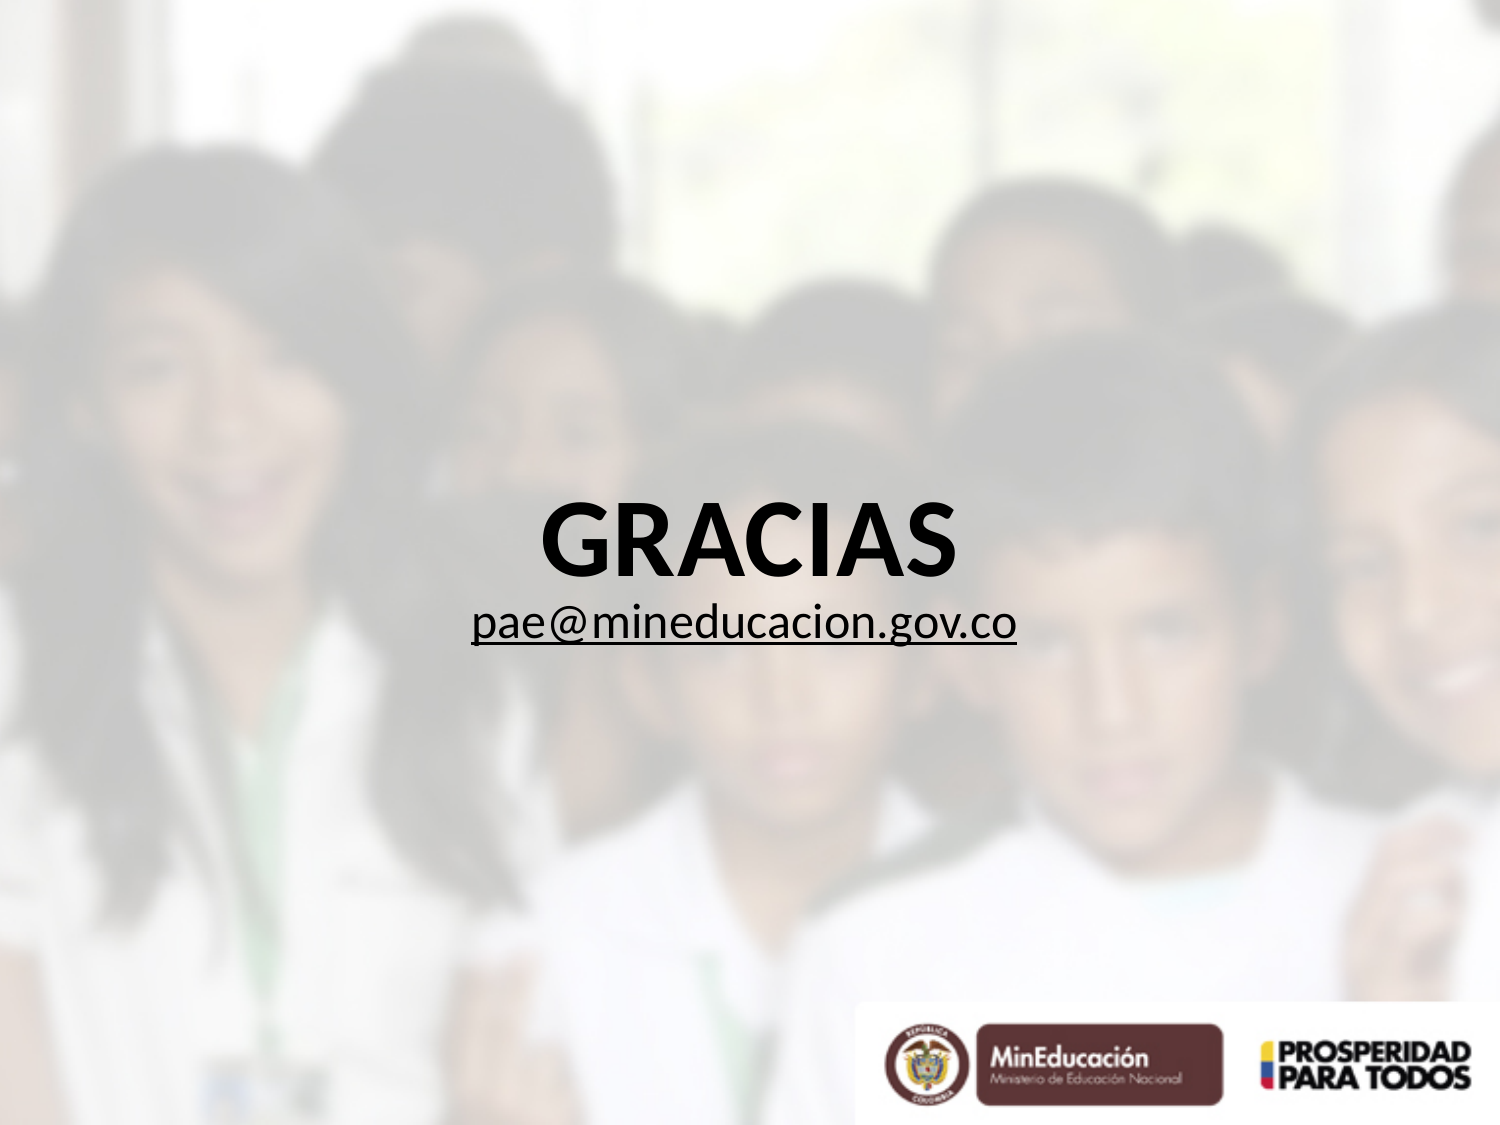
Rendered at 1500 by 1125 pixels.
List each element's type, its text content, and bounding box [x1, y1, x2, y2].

text_box pae@mineducacion.gov.co [456, 581, 1044, 656]
text_box GRACIAS [525, 456, 975, 607]
picture [0, 0, 1500, 1125]
